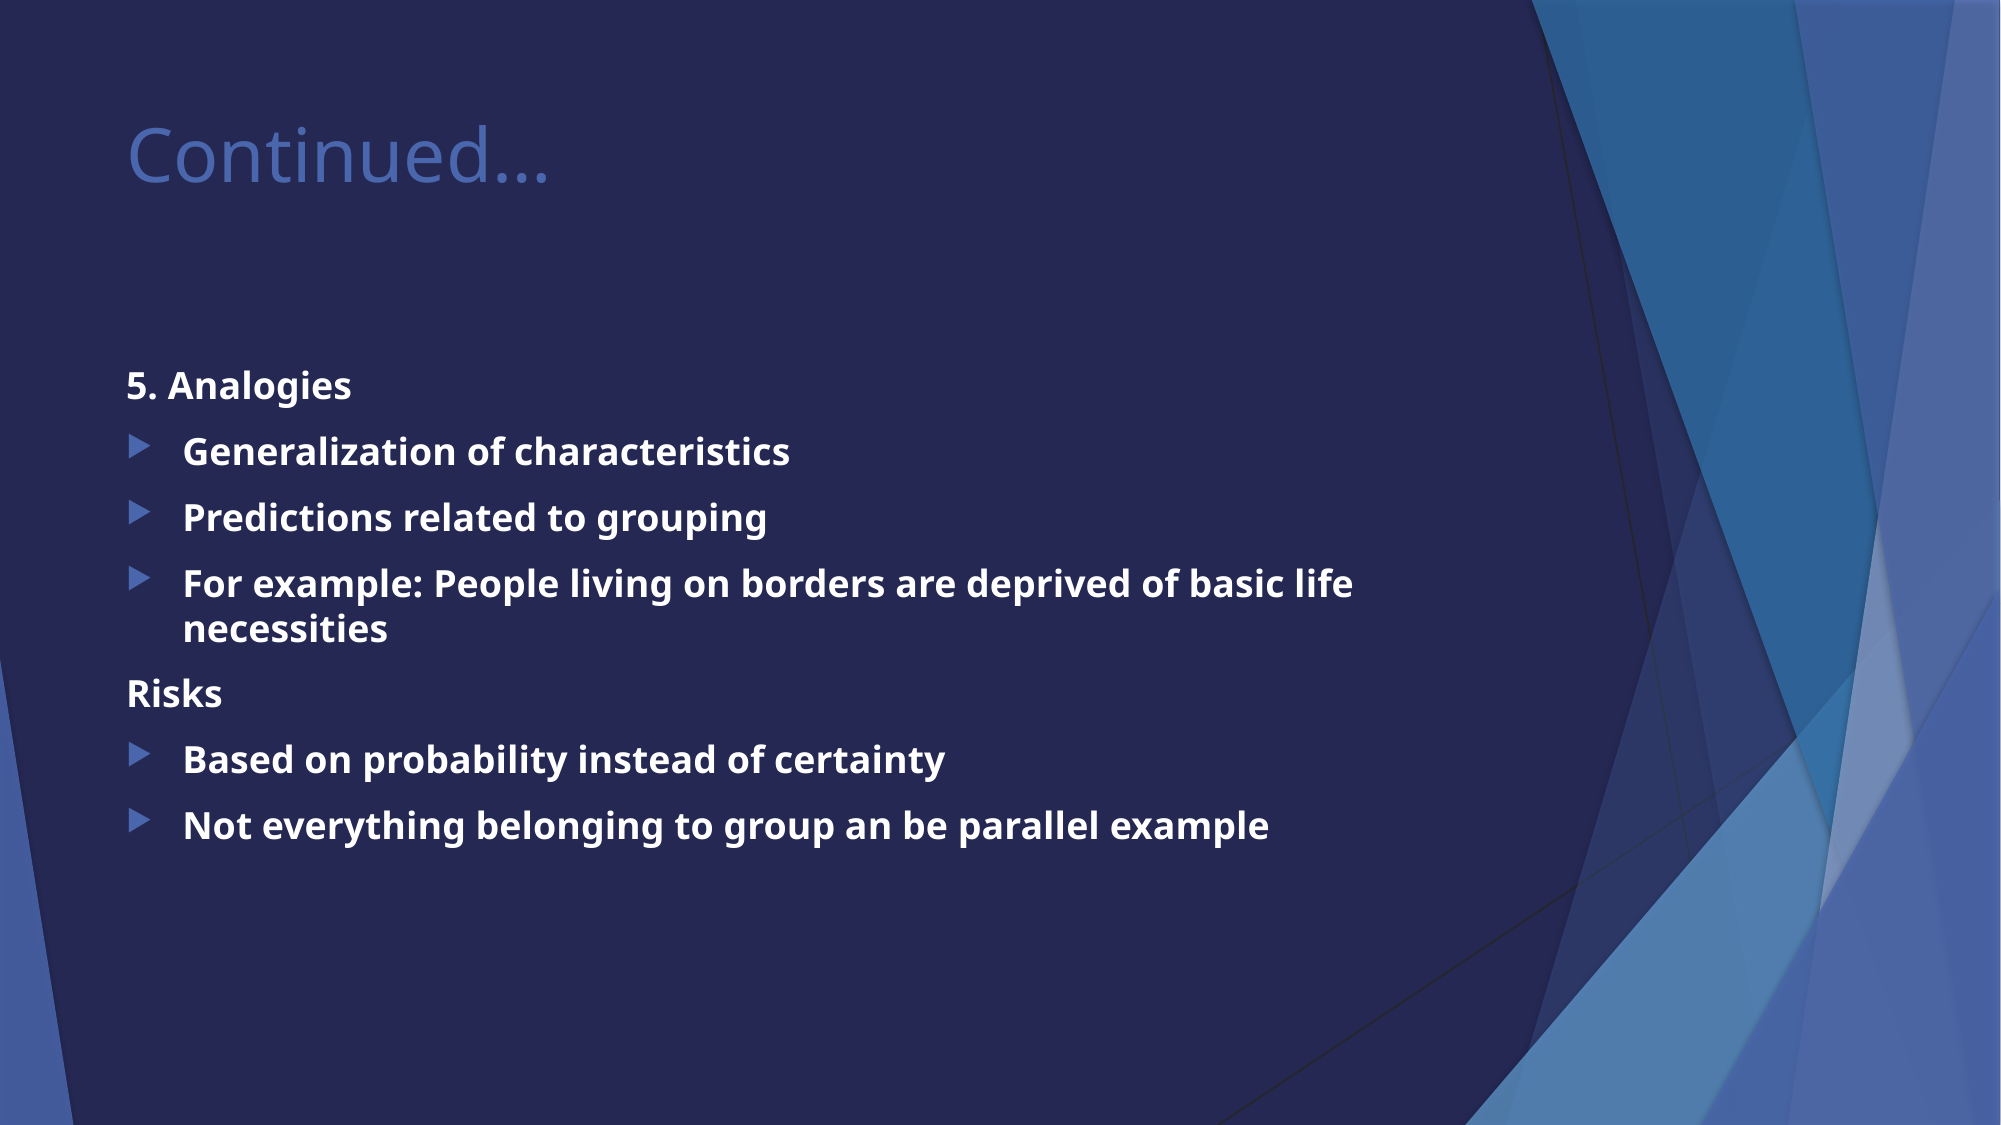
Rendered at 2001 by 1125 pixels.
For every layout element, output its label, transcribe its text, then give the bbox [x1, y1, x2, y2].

title Continued… [111, 99, 1522, 317]
list 5. Analogies Generalization of characteristics Predictions related to grouping For example: People living on borders are deprived of basic life necessities Risks Based on probability instead of certainty Not everything belonging to group an be parallel example [111, 354, 1522, 992]
